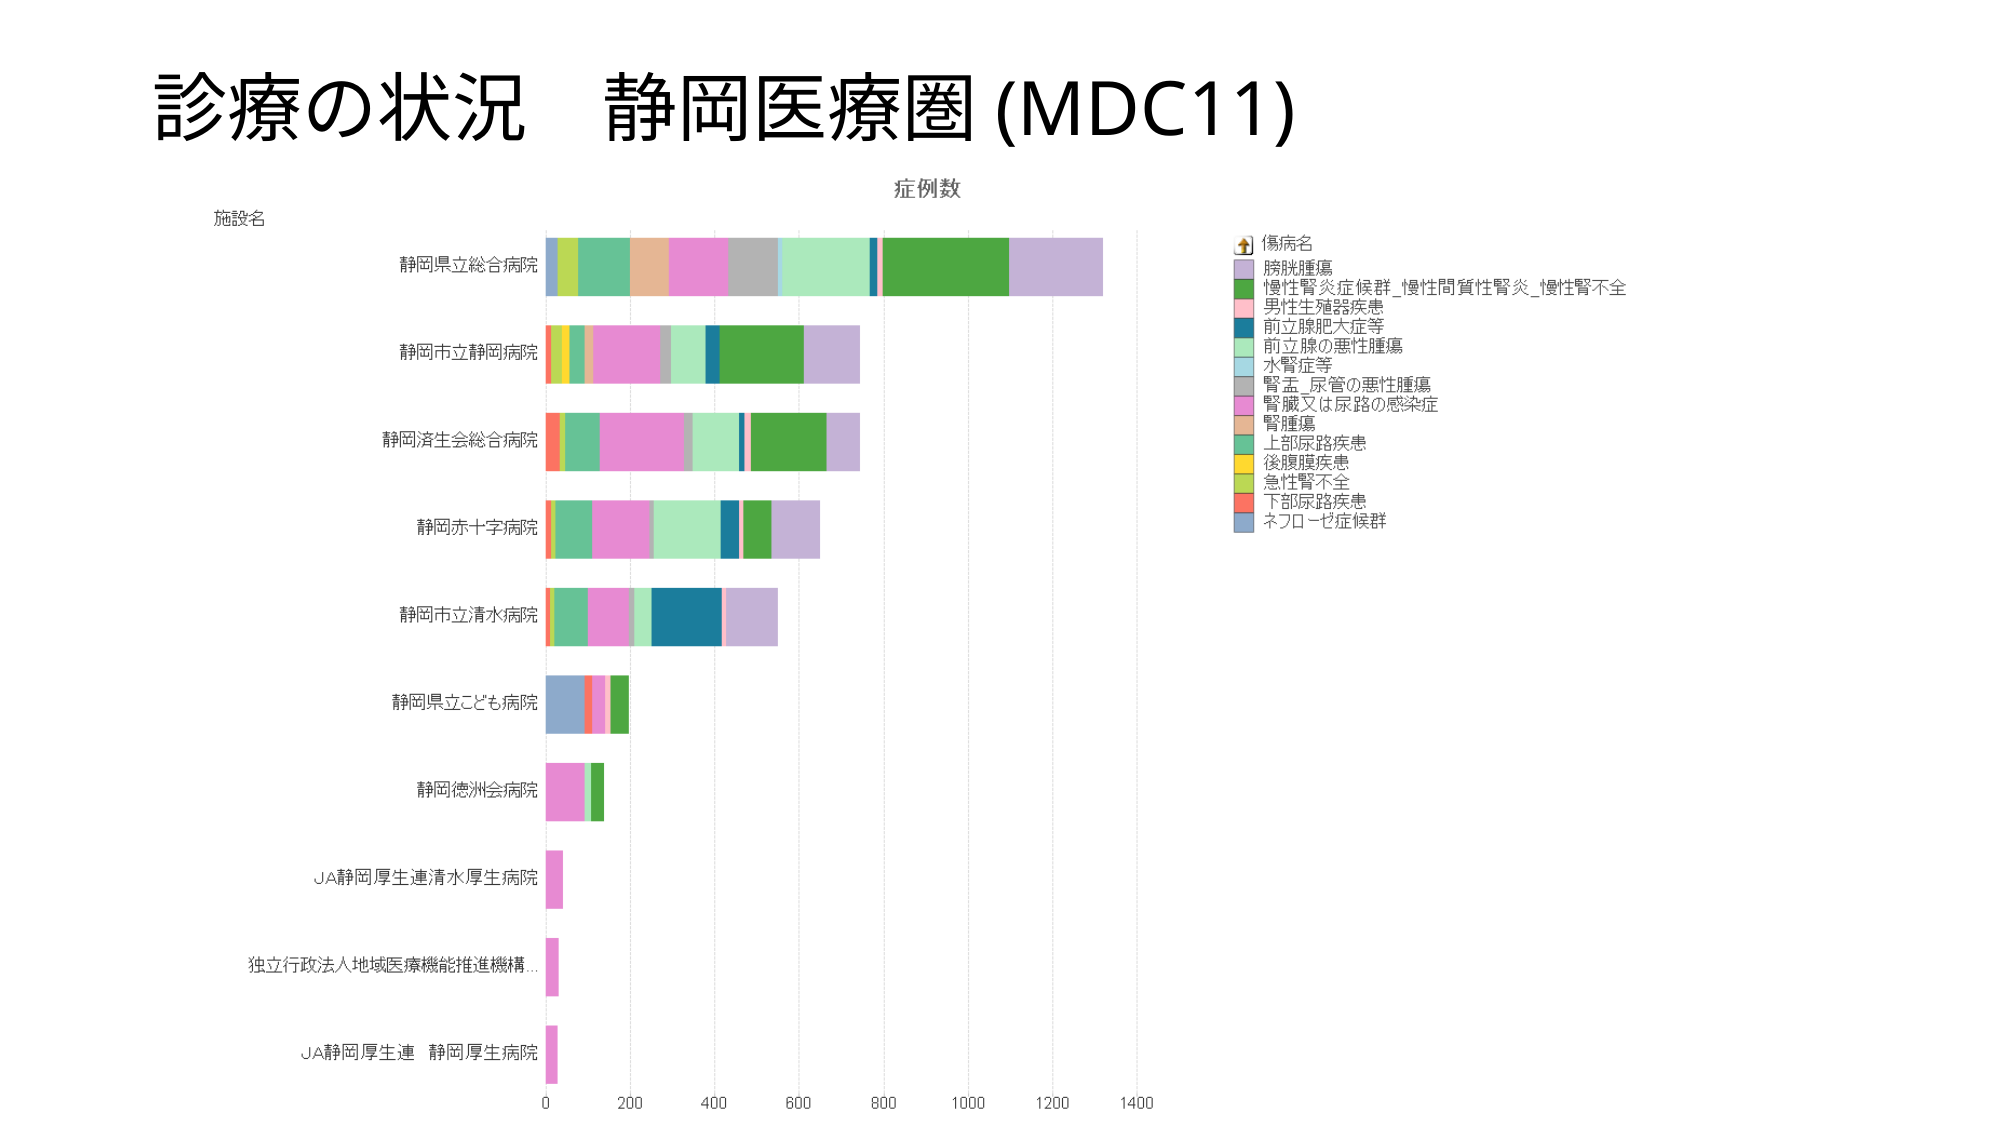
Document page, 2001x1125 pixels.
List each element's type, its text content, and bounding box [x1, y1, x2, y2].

picture [211, 173, 1642, 1113]
title 診療の状況 静岡医療圏(MDC11) [137, 59, 1863, 162]
